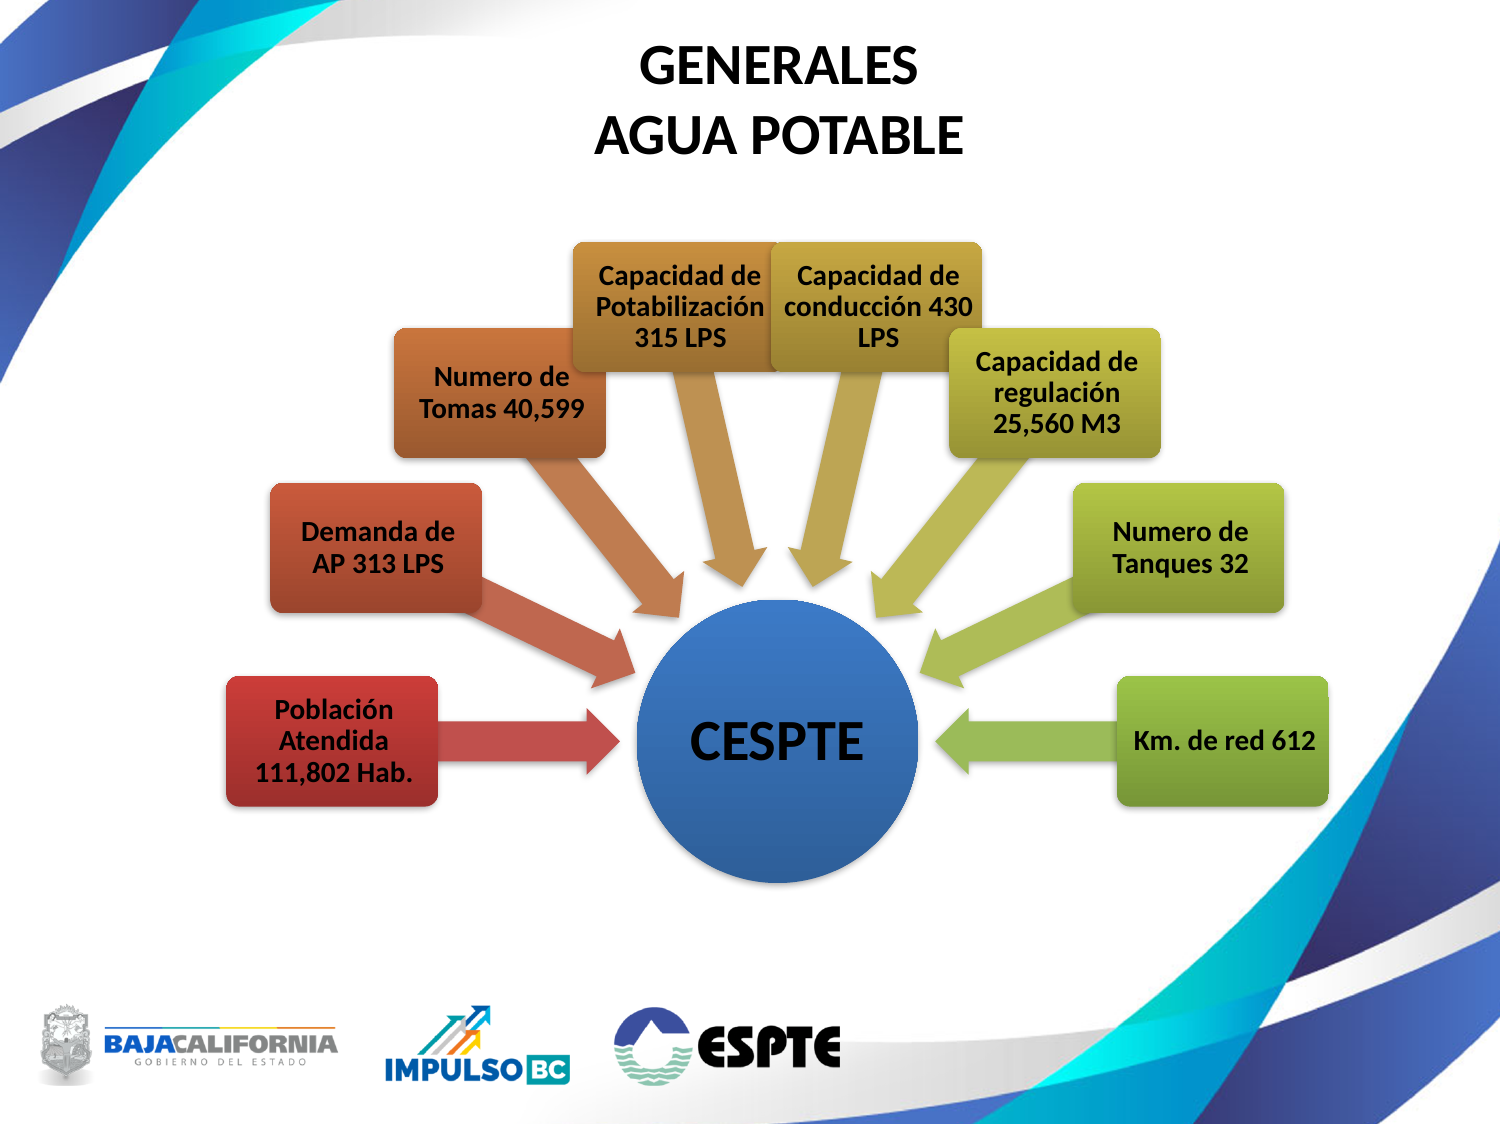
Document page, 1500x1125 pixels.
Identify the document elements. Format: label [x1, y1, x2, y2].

picture [0, 0, 1500, 1124]
text_box [249, 207, 1306, 918]
